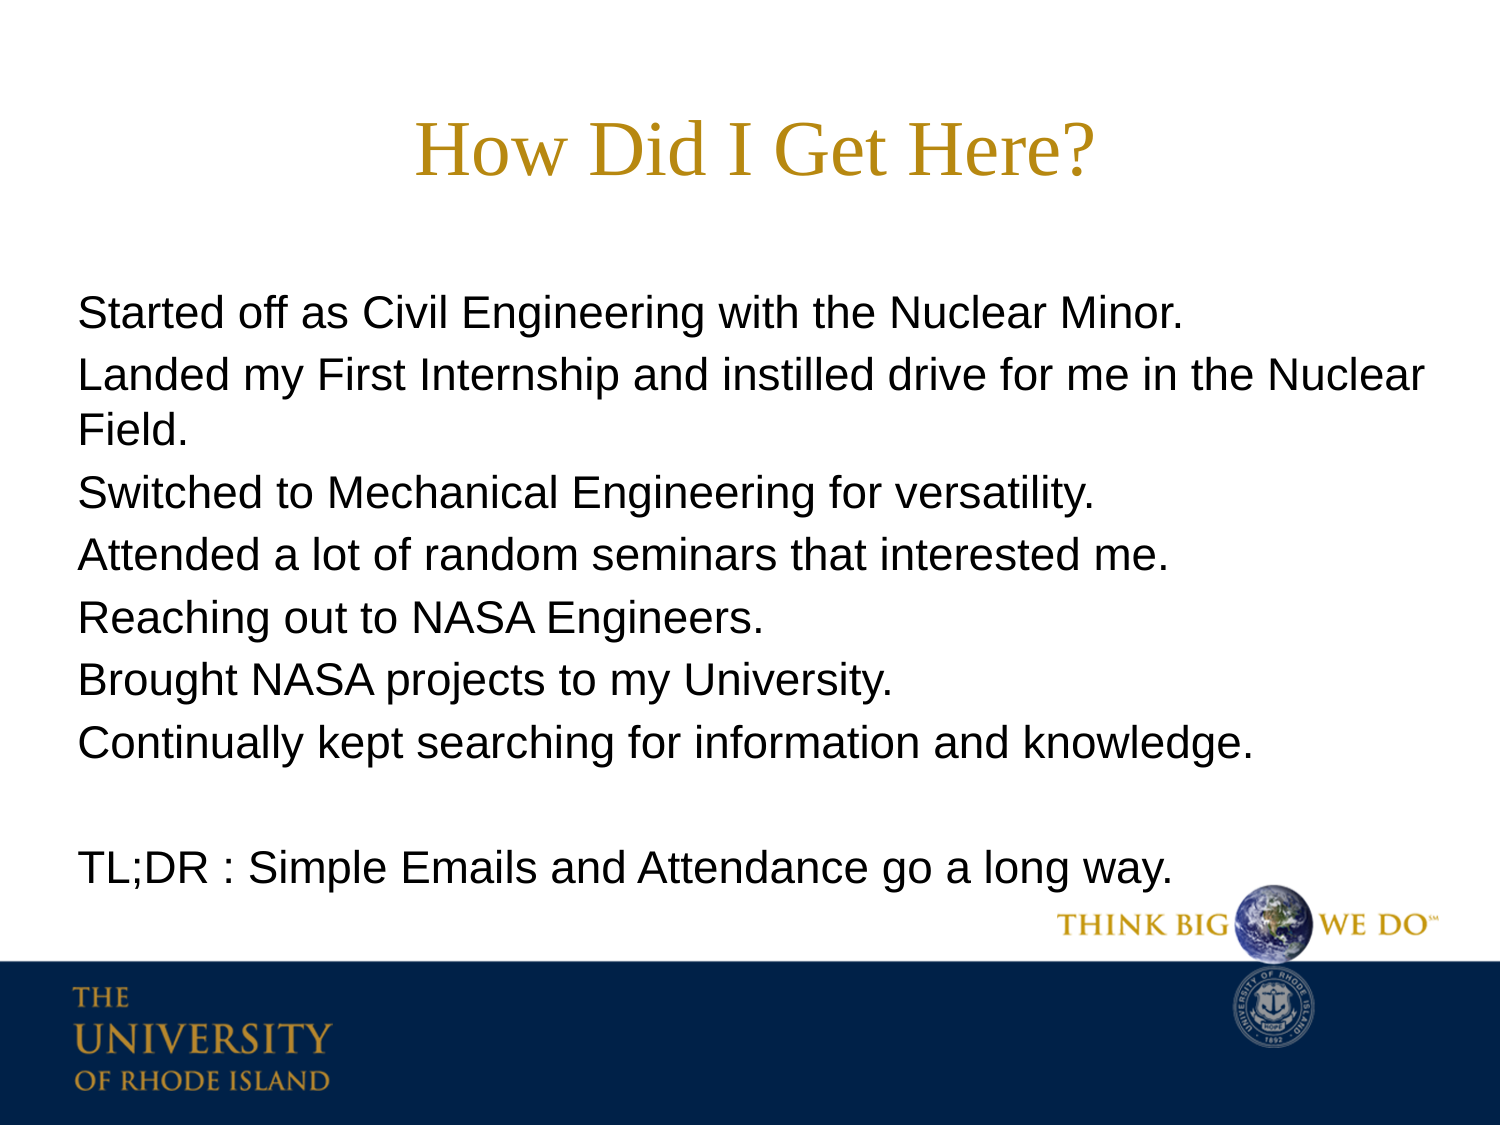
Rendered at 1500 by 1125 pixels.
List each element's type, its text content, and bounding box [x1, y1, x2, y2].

list Started off as Civil Engineering with the Nuclear Minor. Landed my First Internship and instilled drive for me in the Nuclear Field. Switched to Mechanical Engineering for versatility. Attended a lot of random seminars that interested me. Reaching out to NASA Engineers. Brought NASA projects to my University. Continually kept searching for information and knowledge. TL;DR : Simple Emails and Attendance go a long way. [62, 275, 1450, 900]
picture [0, 0, 1500, 1125]
title How Did I Get Here? [75, 50, 1438, 238]
